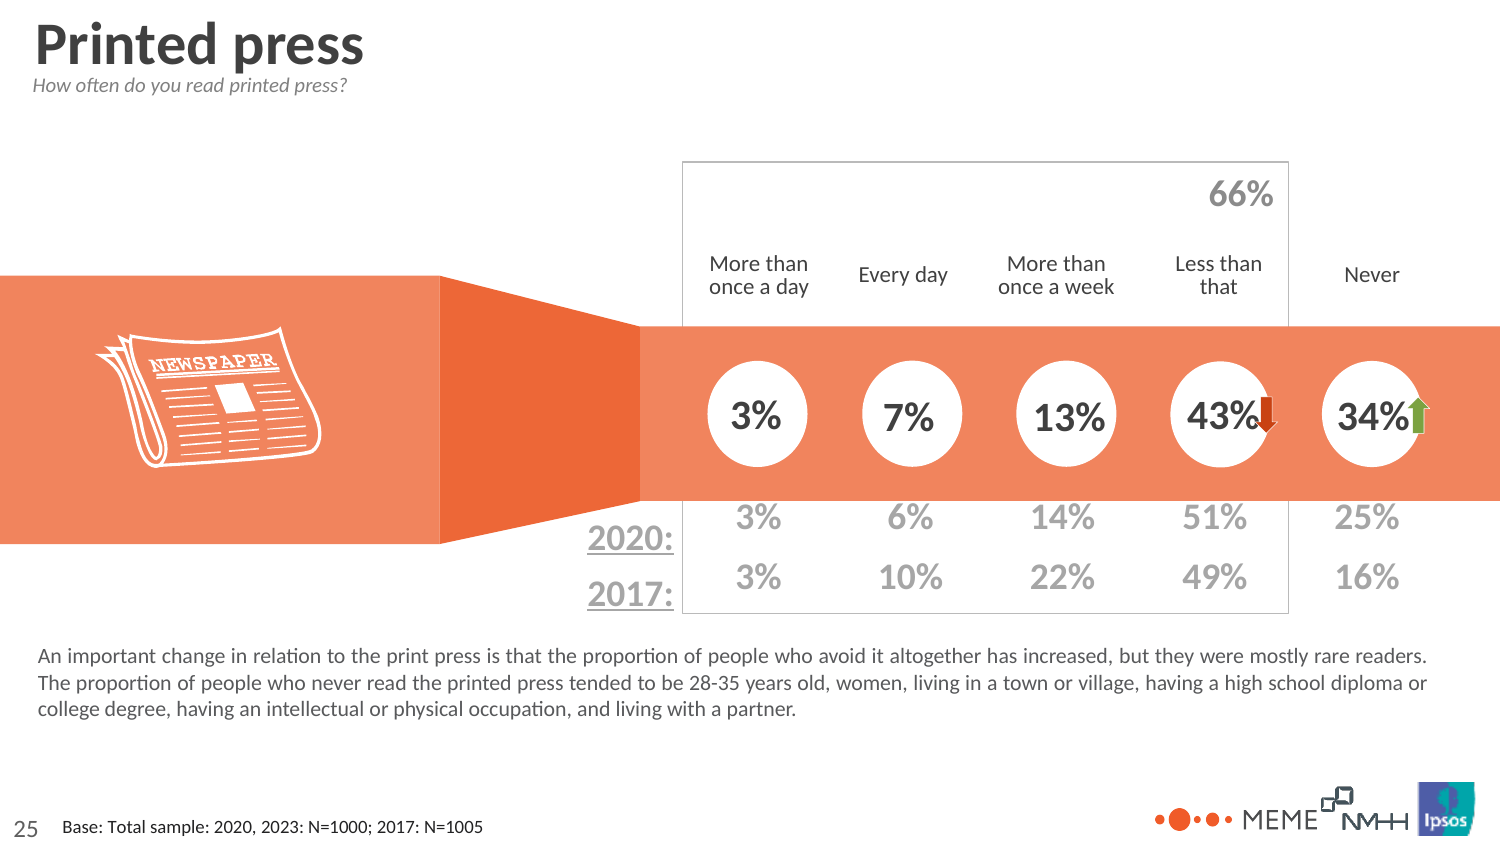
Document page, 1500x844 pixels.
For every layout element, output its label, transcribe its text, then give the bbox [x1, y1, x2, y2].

picture [1155, 781, 1412, 832]
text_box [94, 326, 325, 469]
picture [1413, 782, 1476, 836]
text_box 2017: [572, 561, 700, 622]
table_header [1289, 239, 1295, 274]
title Printed press [29, 0, 1454, 74]
table_cell 49% [1139, 553, 1291, 613]
text_box 2020: [572, 553, 700, 561]
text_box 66% [682, 161, 1289, 274]
table_cell 22% [987, 553, 1139, 613]
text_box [0, 275, 1500, 545]
table_cell 3% [700, 553, 835, 613]
table_cell 10% [835, 553, 987, 613]
text_box Base: Total sample: 2020, 2023: N=1000; 2017: N=1005 [61, 815, 1156, 838]
text_box An important change in relation to the print press is that the proportion of people who avoid it altogether has increased, but they were mostly rare readers. The proportion of people who never read the printed press tended to be 28-35 years old, women, living in a town or village, having a high school diploma or college degree, having an intellectual or physical occupation, and living with a partner. [37, 641, 1430, 721]
table_header Never [1296, 239, 1448, 274]
list How often do you read printed press? [17, 64, 1444, 139]
table_cell 16% [1291, 553, 1443, 613]
